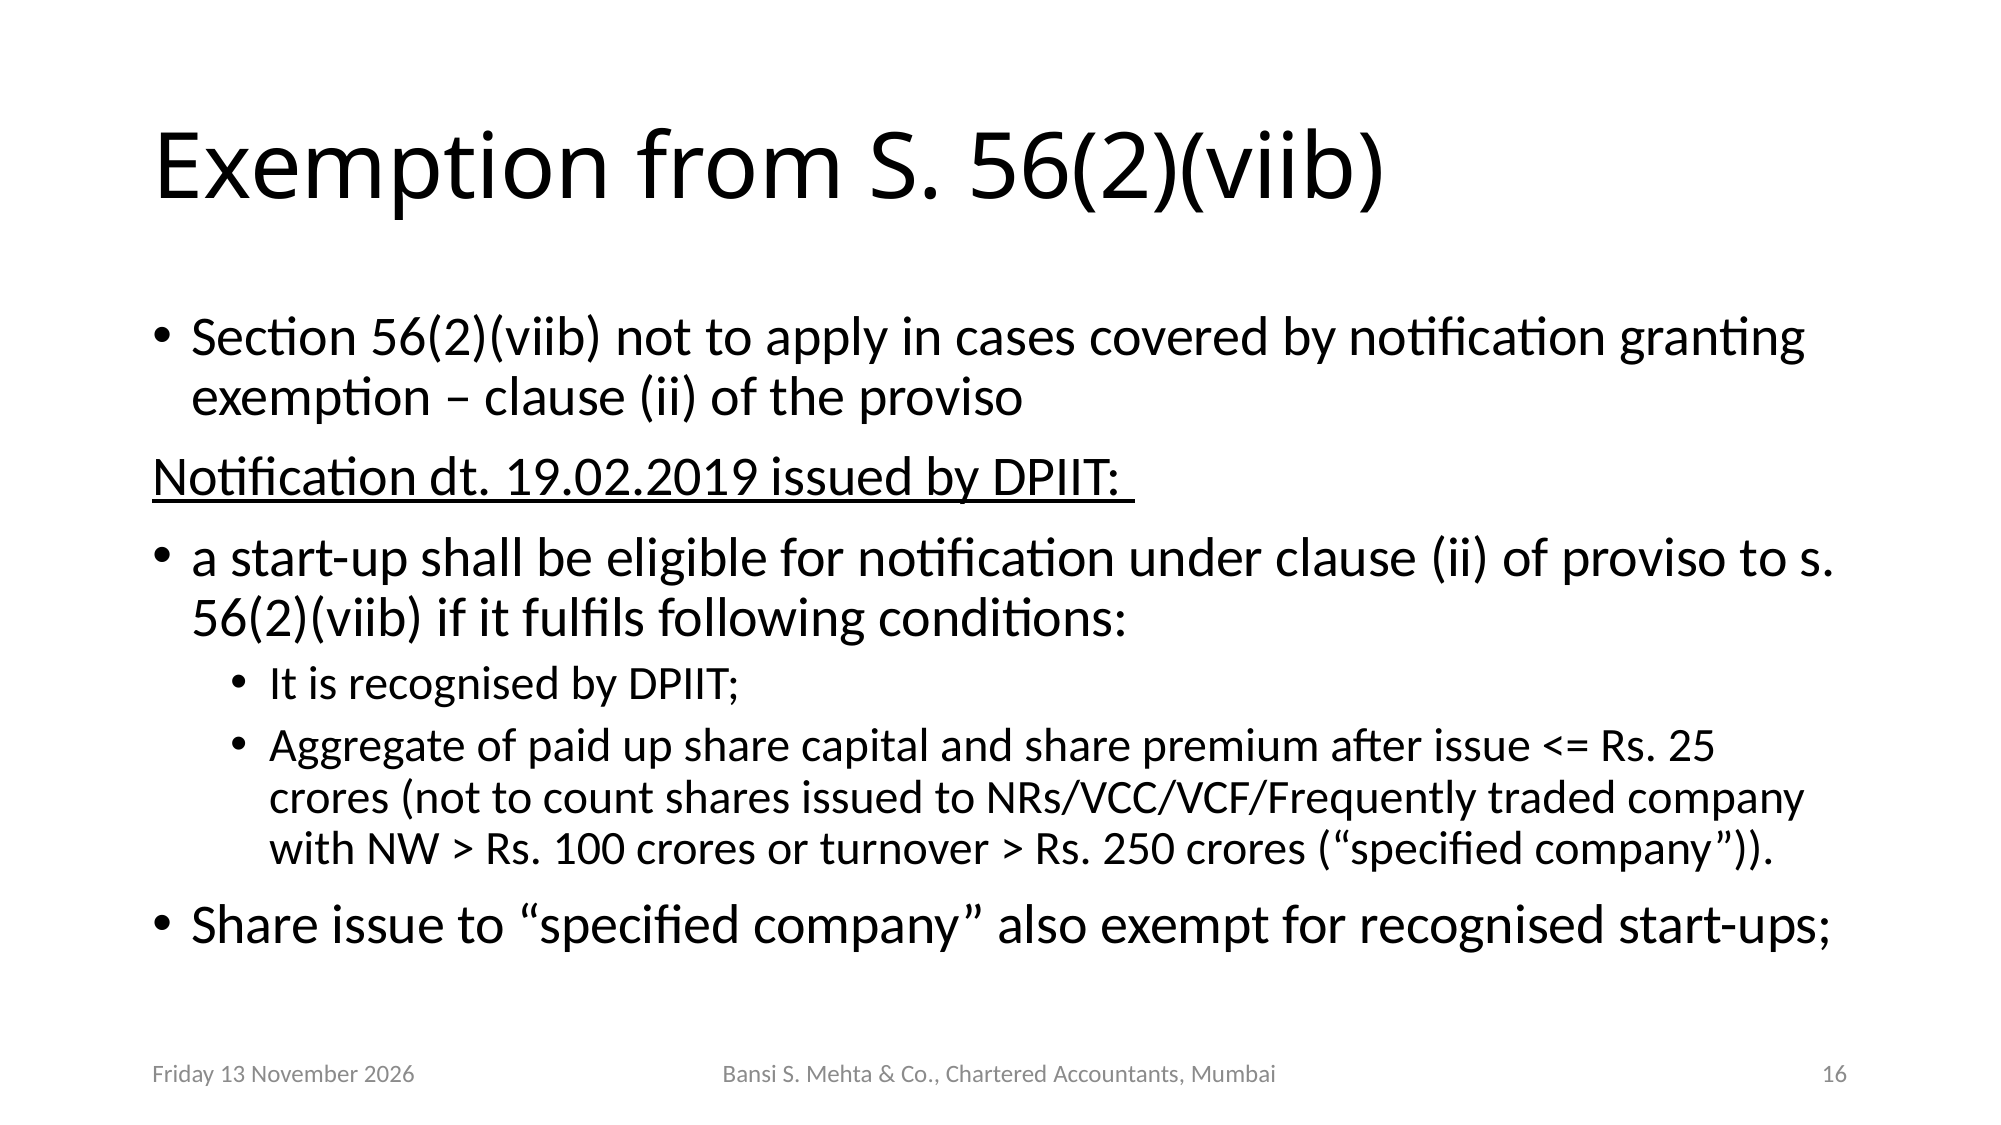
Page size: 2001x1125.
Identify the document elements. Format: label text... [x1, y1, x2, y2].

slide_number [137, 1042, 588, 1103]
title Exemption from S. 56(2)(viib) [137, 59, 1863, 278]
footer Bansi S. Mehta & Co., Chartered Accountants, Mumbai [662, 1042, 1338, 1103]
slide_number 17 [1412, 1042, 1863, 1103]
list Section 56(2)(viib) not to apply in cases covered by notification granting exemption – clause (ii) of the proviso Notification dt. 19.02.2019 issued by DPIIT: a start-up shall be eligible for notification under clause (ii) of proviso to s. 56(2)(viib) if it fulfils following conditions: It is recognised by DPIIT; Aggregate of paid up share capital and share premium after issue <= Rs. 25 crores (not to count shares issued to NRs/VCC/VCF/Frequently traded company with NW > Rs. 100 crores or turnover > Rs. 250 crores (“specified company”)). Share issue to “specified company” also exempt for recognised start-ups; [137, 299, 1863, 1014]
